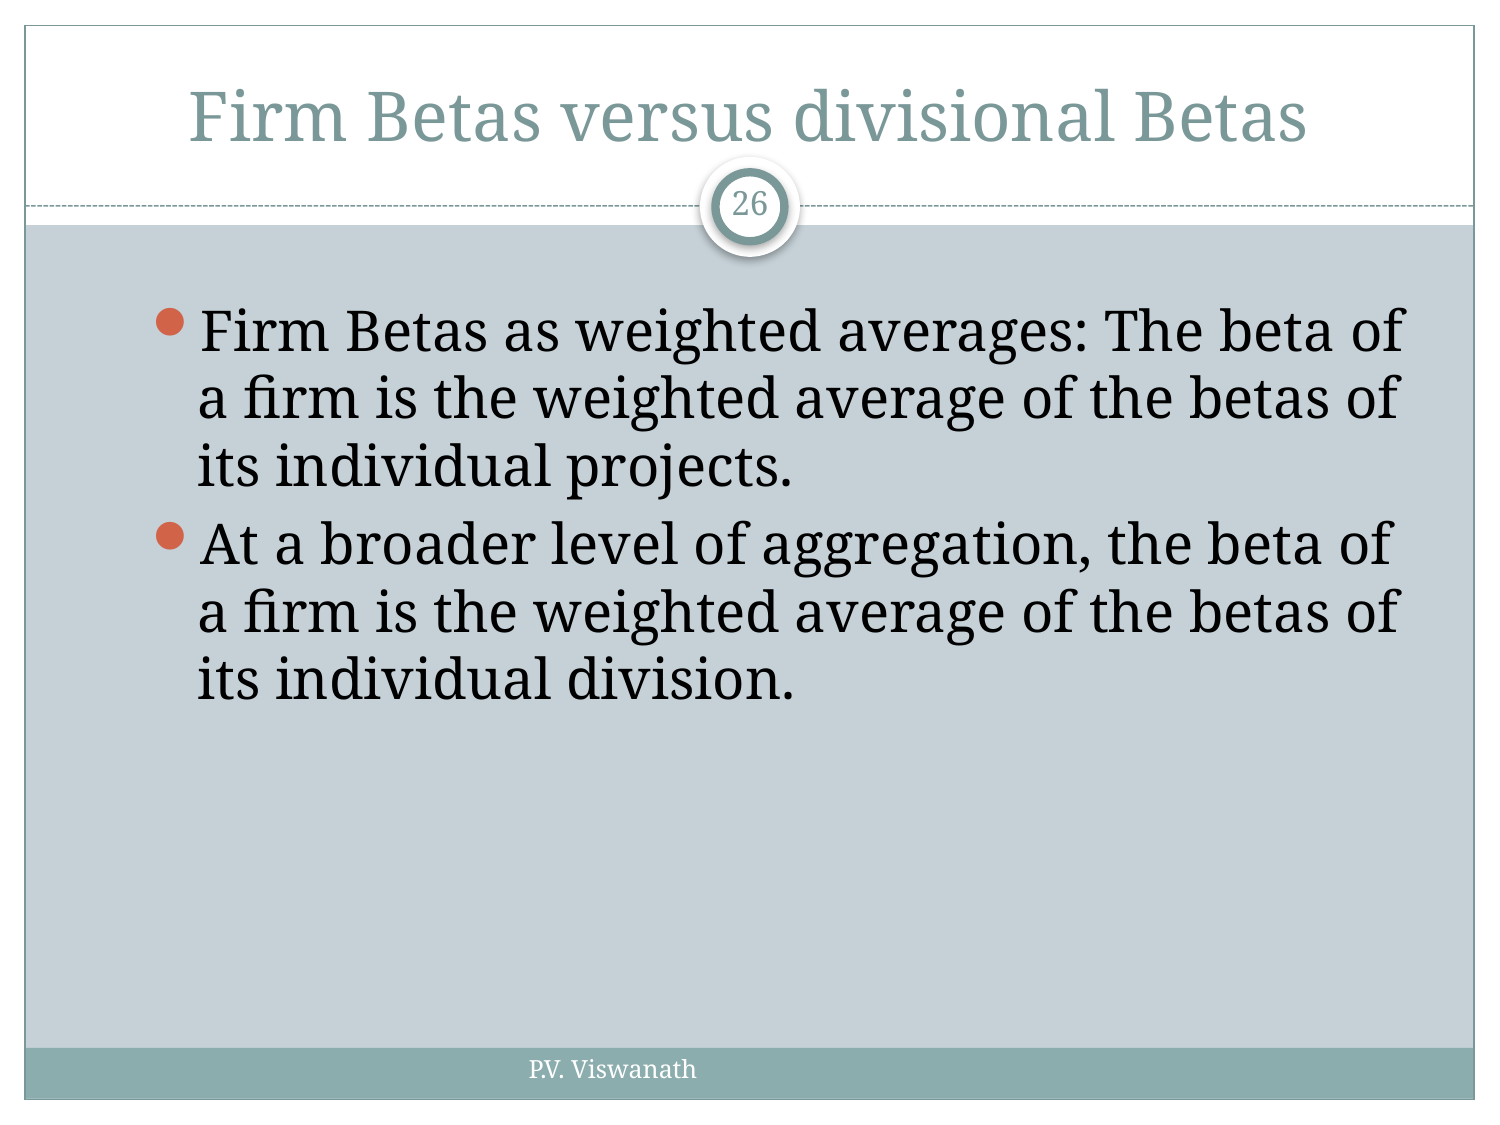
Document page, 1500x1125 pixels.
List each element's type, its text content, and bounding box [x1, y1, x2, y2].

footer P.V. Viswanath [513, 1046, 1021, 1122]
title Firm Betas versus divisional Betas [49, 37, 1450, 162]
list Firm Betas as weighted averages: The beta of a firm is the weighted average of the betas of its individual projects. At a broader level of aggregation, the beta of a firm is the weighted average of the betas of its individual division. [137, 287, 1443, 925]
slide_number 26 [712, 168, 788, 241]
